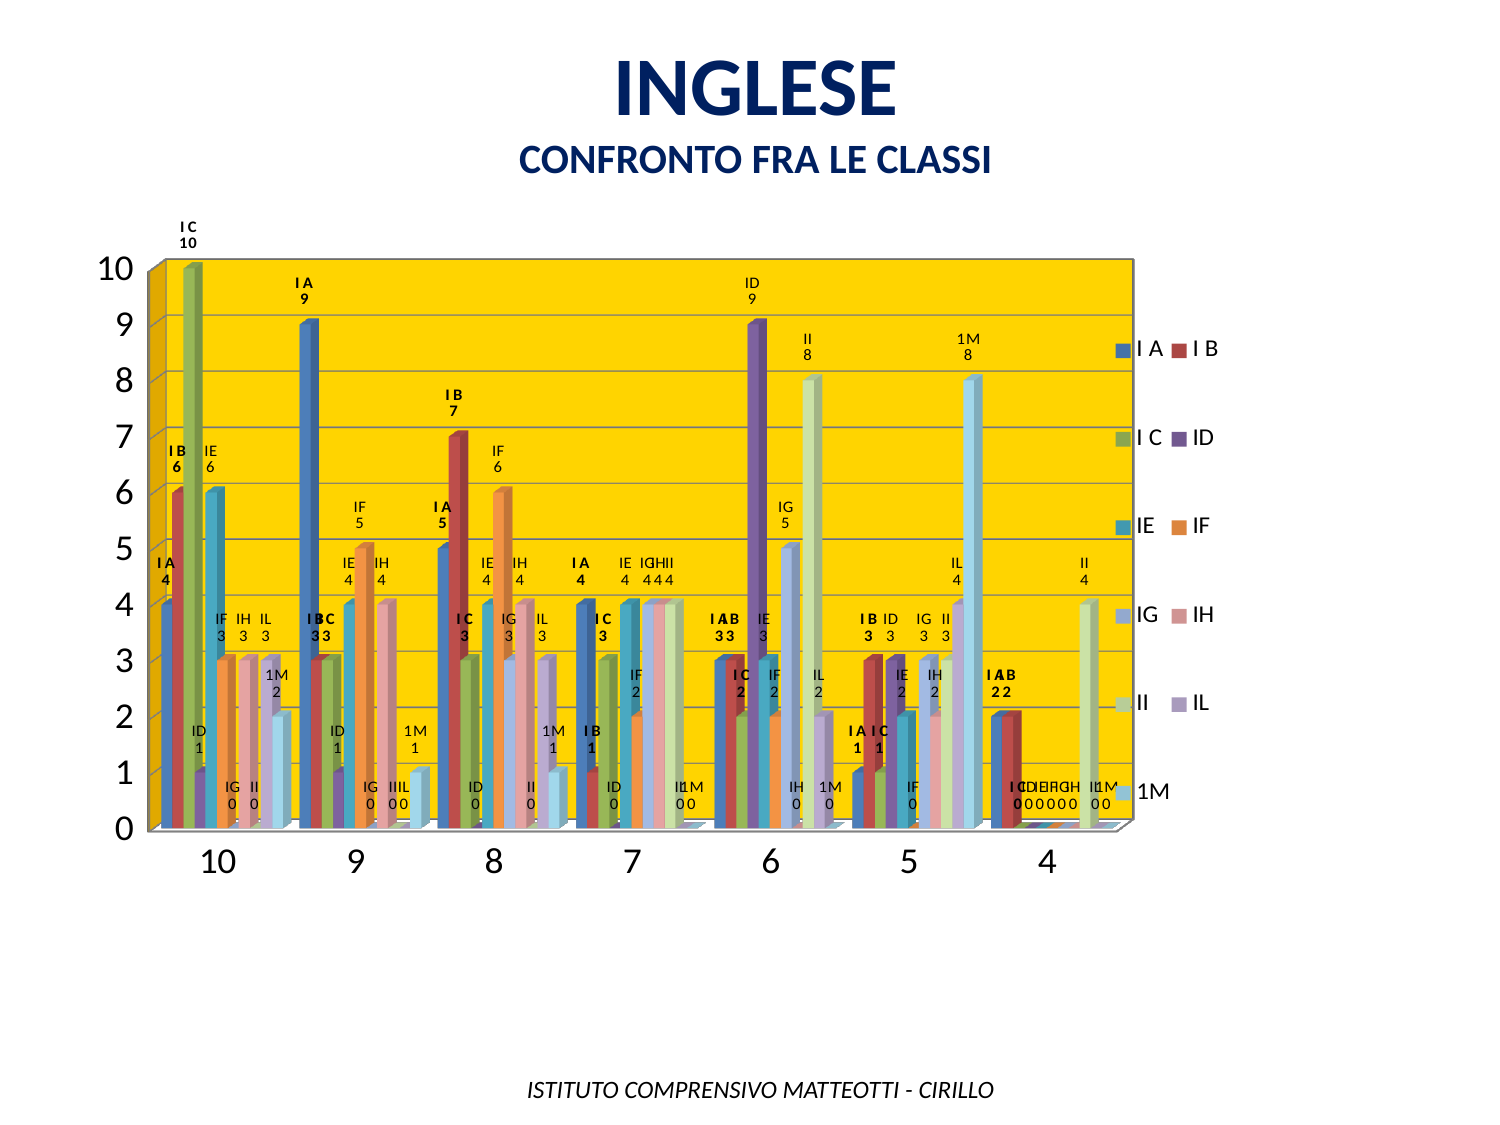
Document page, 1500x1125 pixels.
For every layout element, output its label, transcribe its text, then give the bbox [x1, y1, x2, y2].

text_box INGLESE Confronto fra le classi [206, 24, 1306, 190]
chart [64, 219, 1251, 897]
text_box ISTITUTO COMPRENSIVO MATTEOTTI - CIRILLO [506, 1066, 1016, 1112]
